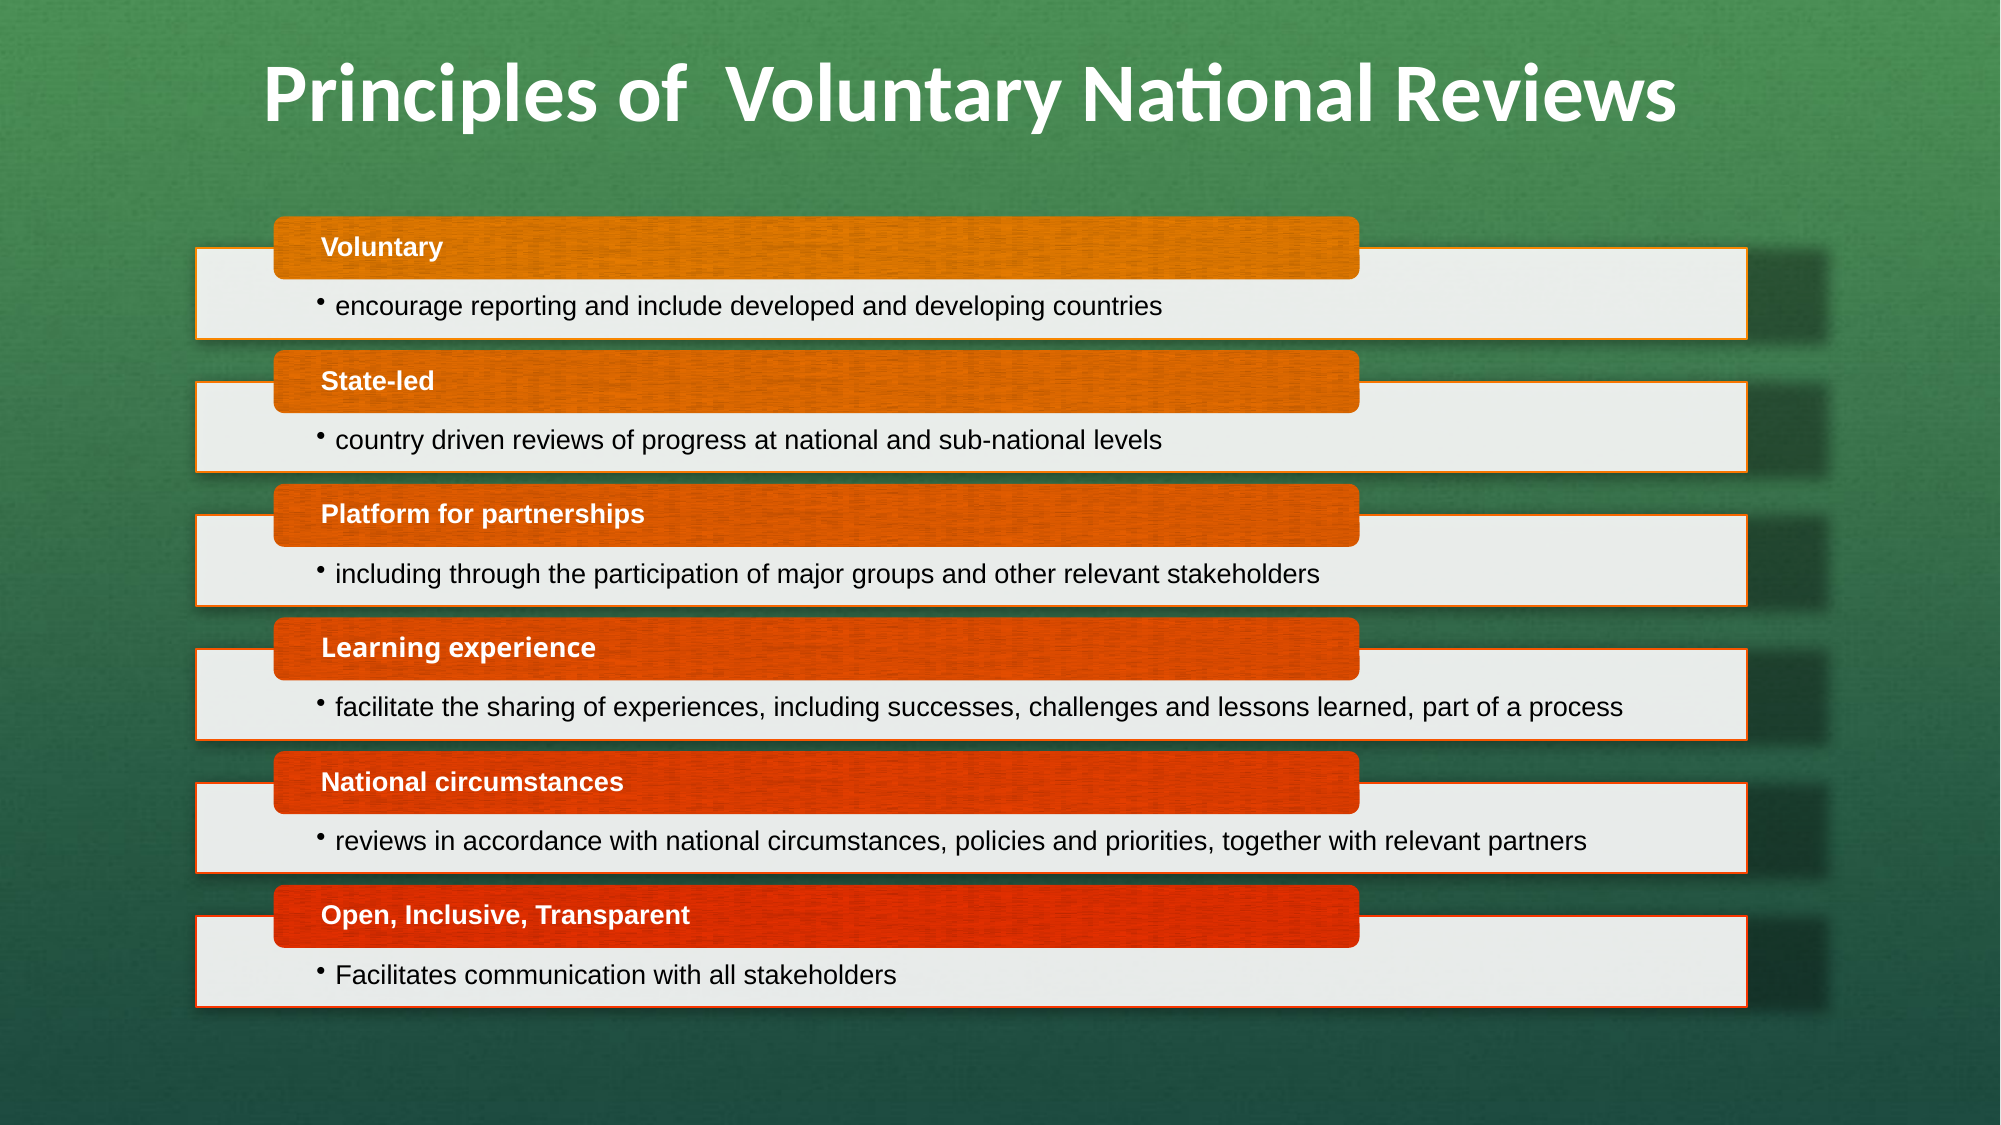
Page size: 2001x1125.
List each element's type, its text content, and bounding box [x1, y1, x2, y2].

picture [0, 0, 2001, 1125]
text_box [195, 175, 1748, 1048]
title Principles of Voluntary National Reviews [71, 12, 1872, 163]
